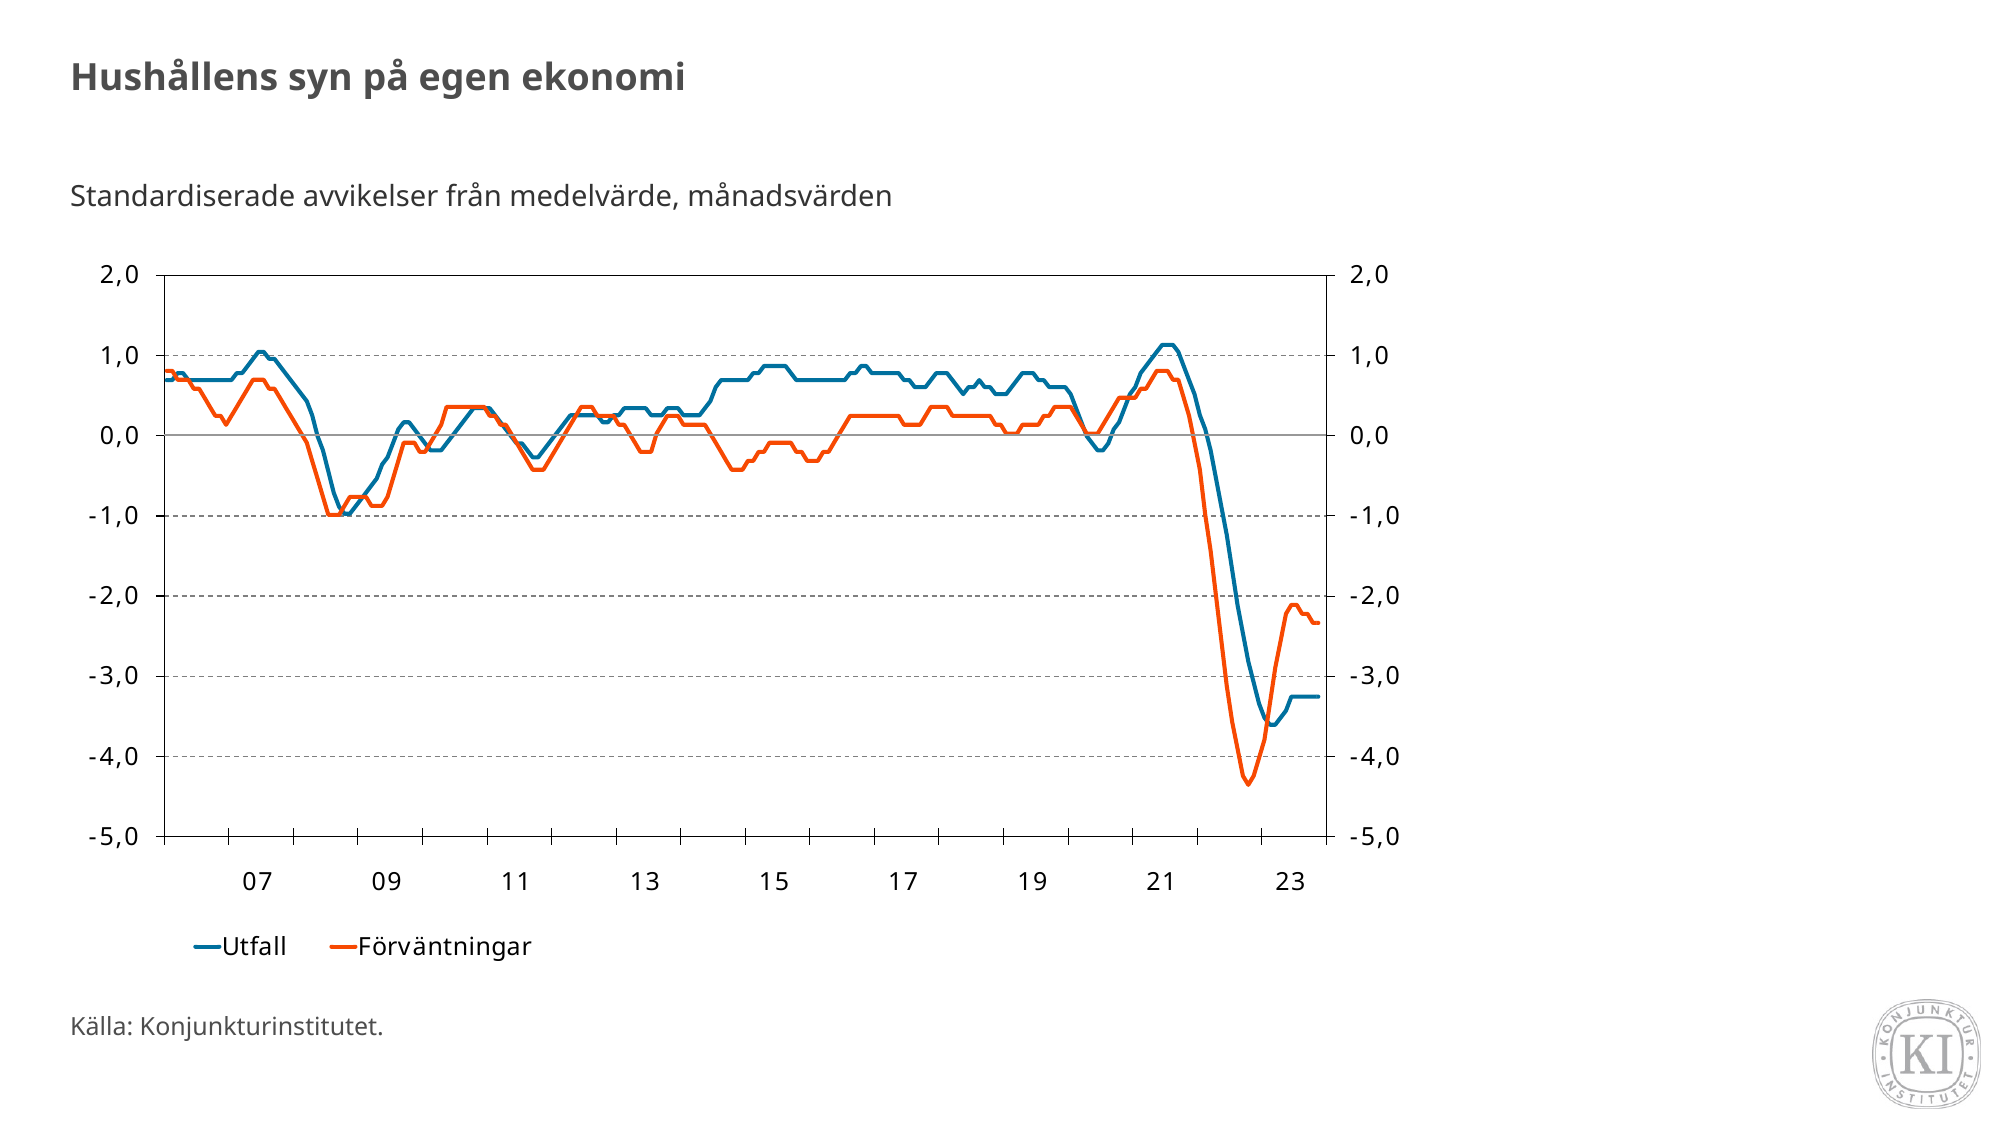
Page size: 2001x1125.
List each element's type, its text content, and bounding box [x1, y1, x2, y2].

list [72, 249, 1491, 984]
subtitle Källa: Konjunkturinstitutet. [55, 1003, 1476, 1106]
picture [1872, 999, 1981, 1109]
list Standardiserade avvikelser från medelvärde, månadsvärden [55, 137, 1476, 220]
title Hushållens syn på egen ekonomi [55, 45, 1476, 128]
